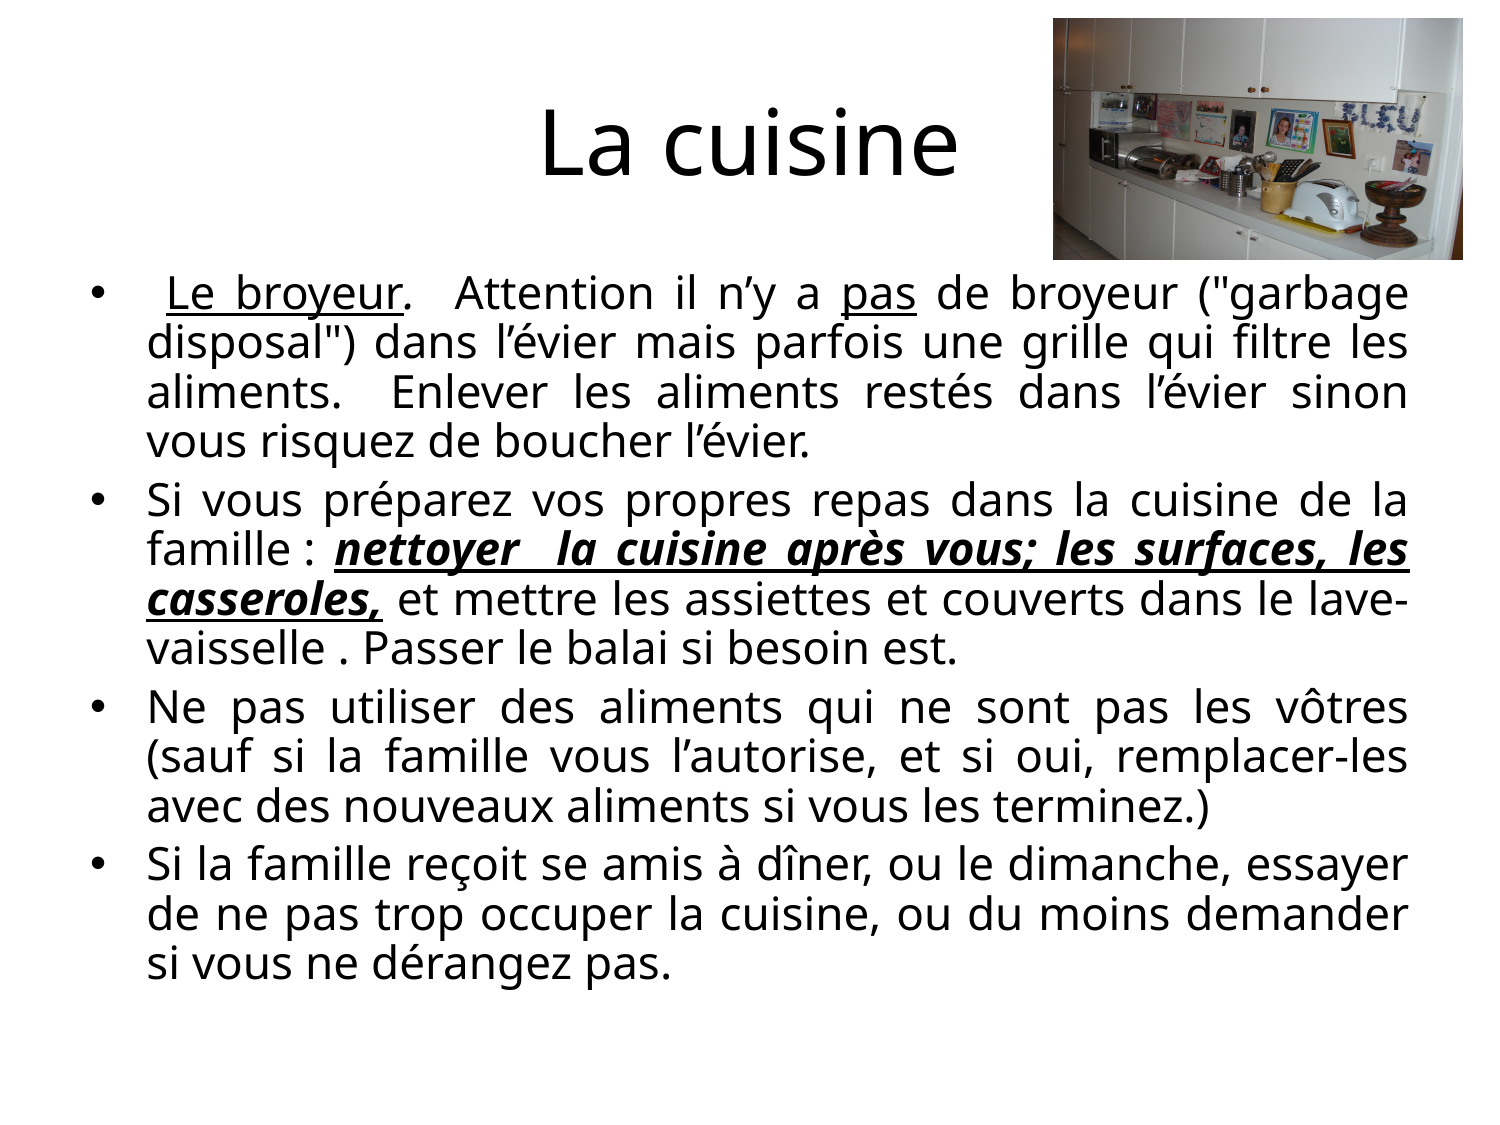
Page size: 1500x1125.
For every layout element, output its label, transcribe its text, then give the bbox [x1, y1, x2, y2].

picture [1053, 18, 1463, 260]
title La cuisine [75, 45, 1048, 233]
list Le broyeur. Attention il n’y a pas de broyeur ("garbage disposal") dans l’évier mais parfois une grille qui filtre les aliments. Enlever les aliments restés dans l’évier sinon vous risquez de boucher l’évier. Si vous préparez vos propres repas dans la cuisine de la famille : nettoyer la cuisine après vous; les surfaces, les casseroles, et mettre les assiettes et couverts dans le lave- vaisselle . Passer le balai si besoin est. Ne pas utiliser des aliments qui ne sont pas les vôtres (sauf si la famille vous l’autorise, et si oui, remplacer-les avec des nouveaux aliments si vous les terminez.) Si la famille reçoit se amis à dîner, ou le dimanche, essayer de ne pas trop occuper la cuisine, ou du moins demander si vous ne dérangez pas. [75, 262, 1425, 1005]
